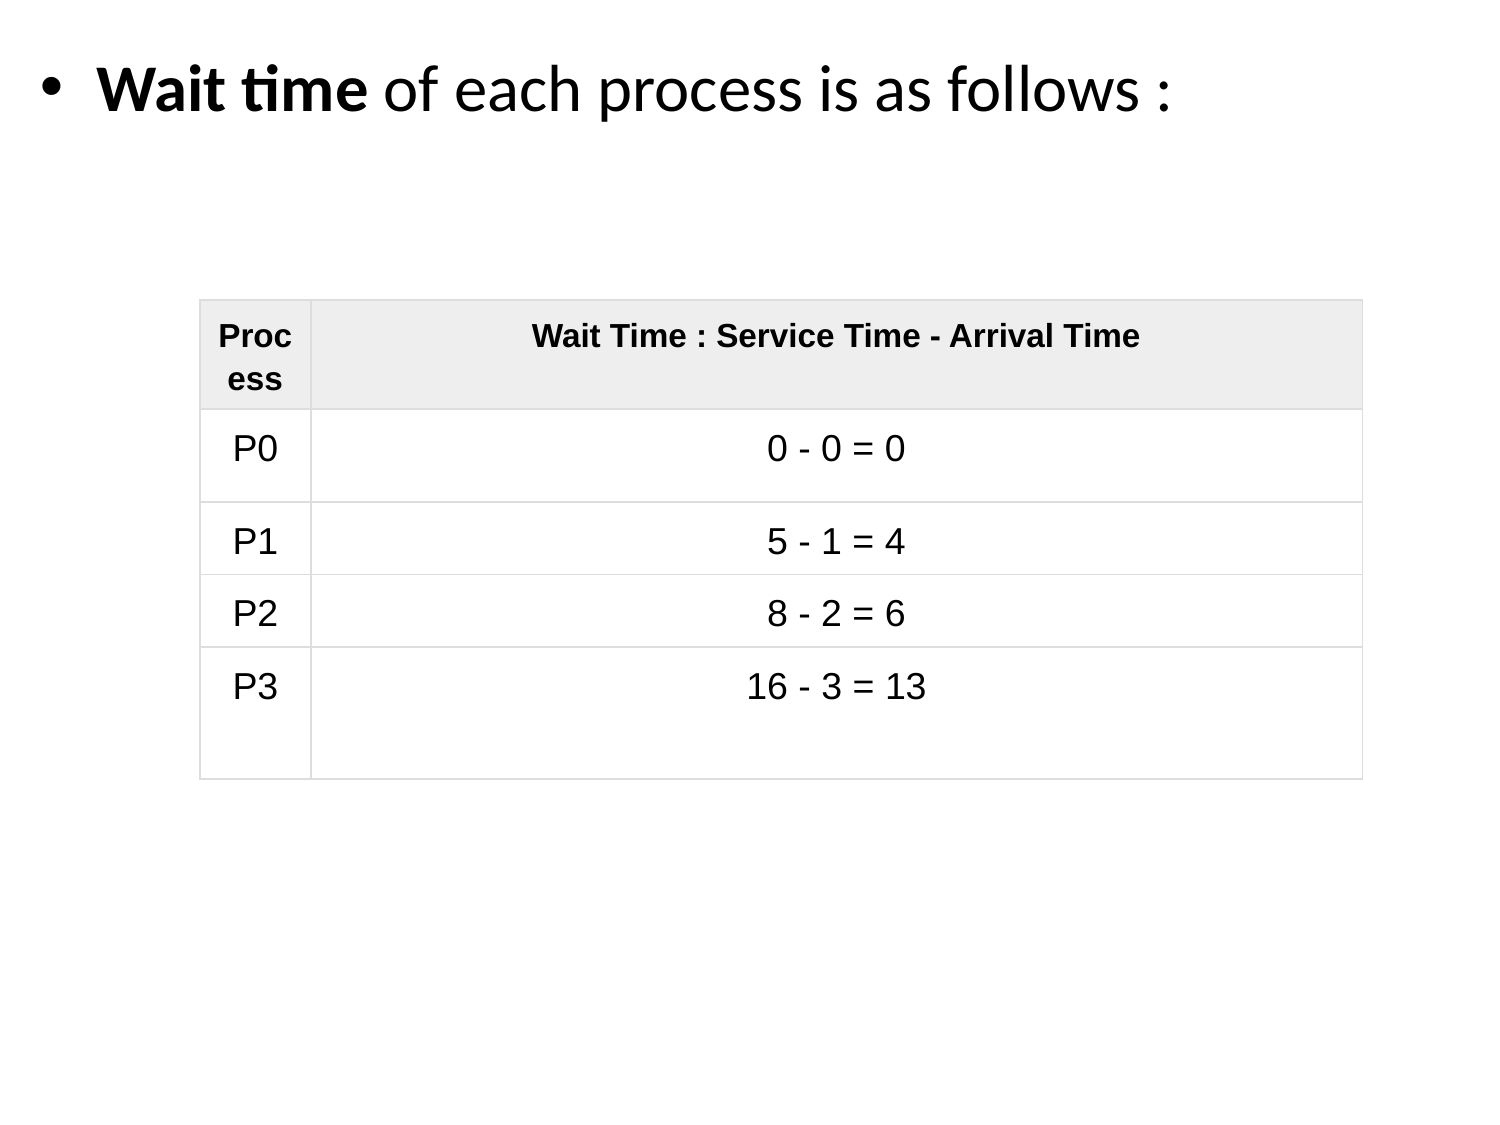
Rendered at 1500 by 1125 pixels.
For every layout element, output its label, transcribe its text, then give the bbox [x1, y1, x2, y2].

table_cell 0 - 0 = 0 [312, 410, 1362, 501]
table_cell P1 [201, 503, 310, 574]
table_header Wait Time : Service Time - Arrival Time [312, 301, 1362, 408]
list Wait time of each process is as follows : [24, 37, 1475, 1088]
table_cell 5 - 1 = 4 [312, 503, 1362, 574]
table_cell P3 [201, 648, 310, 778]
table_cell P2 [201, 575, 310, 646]
table_header Process [201, 301, 310, 408]
table_cell 16 - 3 = 13 [312, 648, 1362, 778]
table_cell 8 - 2 = 6 [312, 575, 1362, 646]
table_cell P0 [201, 410, 310, 501]
